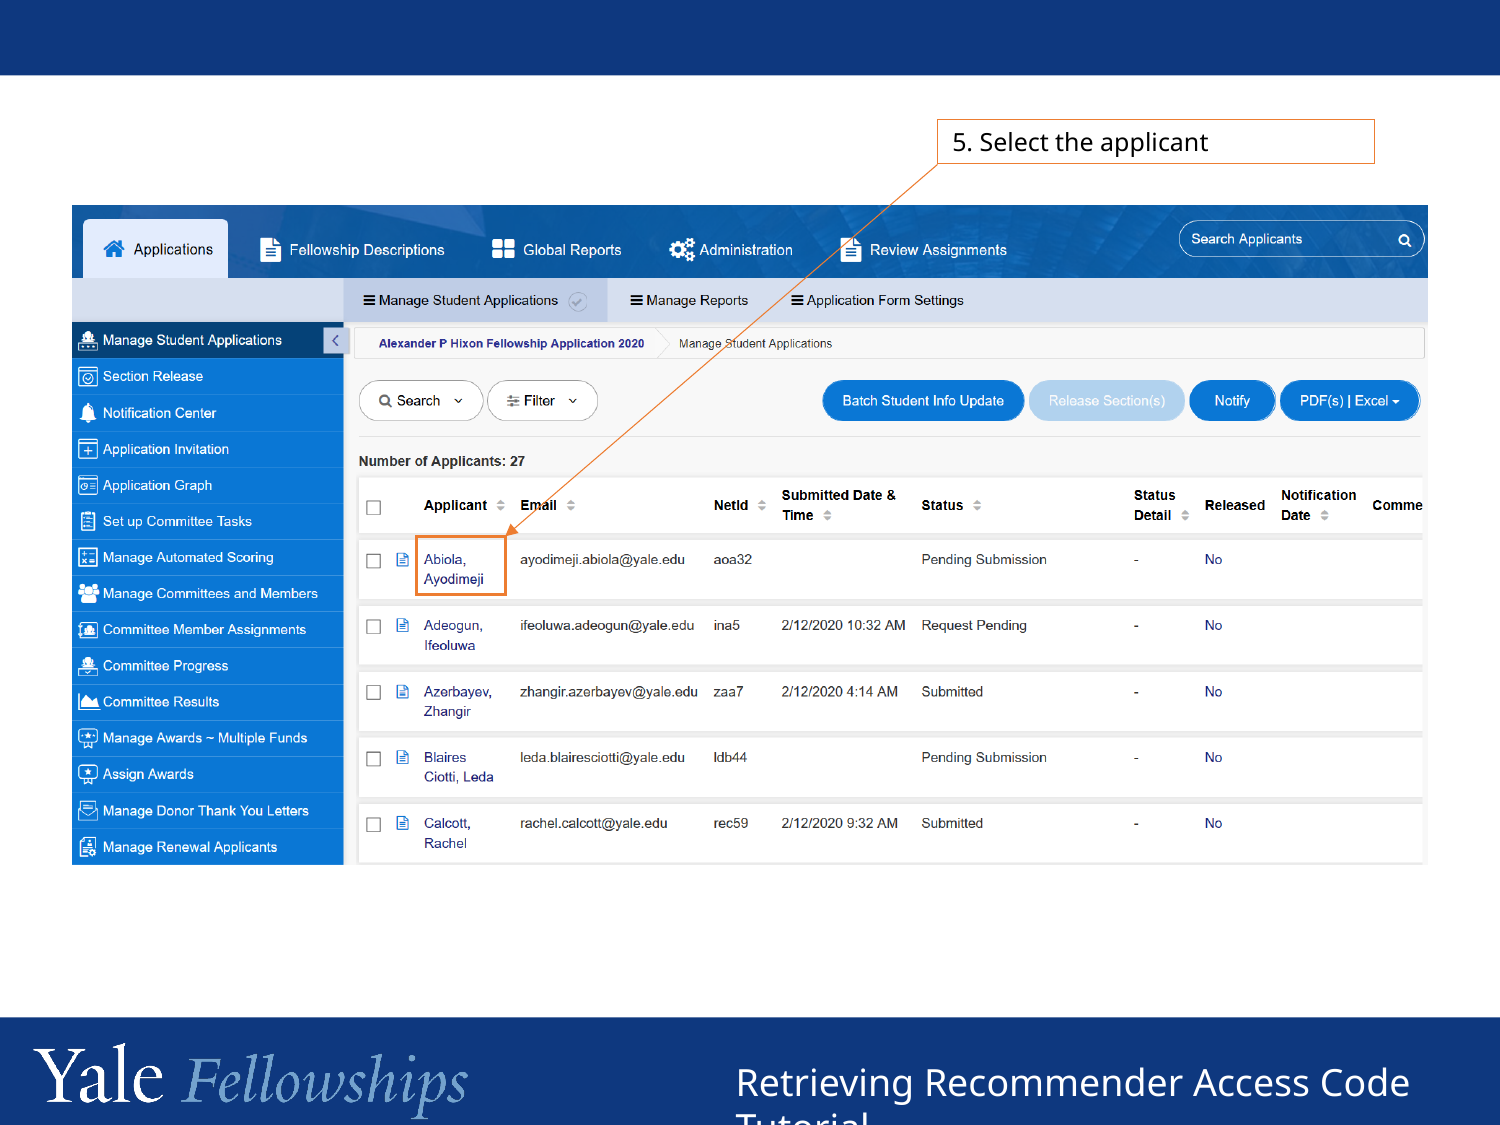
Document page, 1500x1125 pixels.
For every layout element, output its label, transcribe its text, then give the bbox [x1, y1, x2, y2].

picture [72, 205, 1428, 865]
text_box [505, 164, 938, 537]
text_box Retrieving Recommender Access Code Tutorial [720, 1051, 1466, 1125]
text_box 5. Select the applicant [937, 119, 1375, 164]
picture [31, 1042, 469, 1120]
